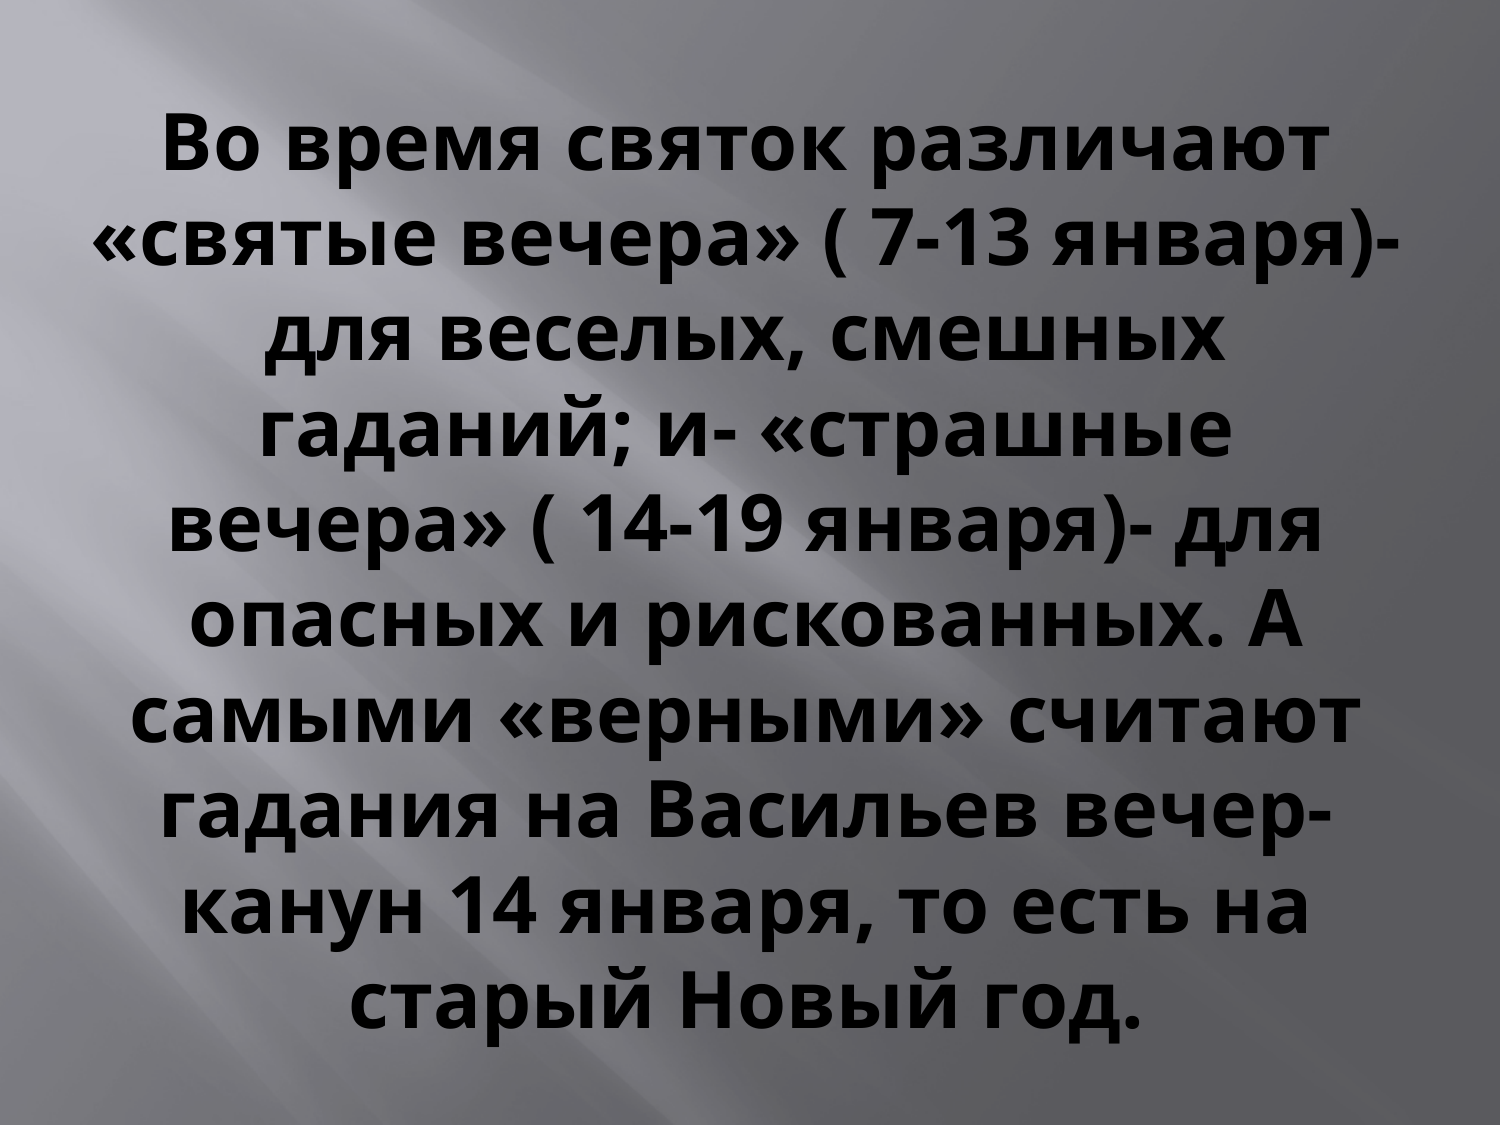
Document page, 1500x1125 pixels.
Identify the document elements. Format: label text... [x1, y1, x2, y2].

title Во время святок различают «святые вечера» ( 7-13 января)- для веселых, смешных гаданий; и- «страшные вечера» ( 14-19 января)- для опасных и рискованных. А самыми «верными» считают гадания на Васильев вечер- канун 14 января, то есть на старый Новый год. [75, 45, 1418, 1090]
